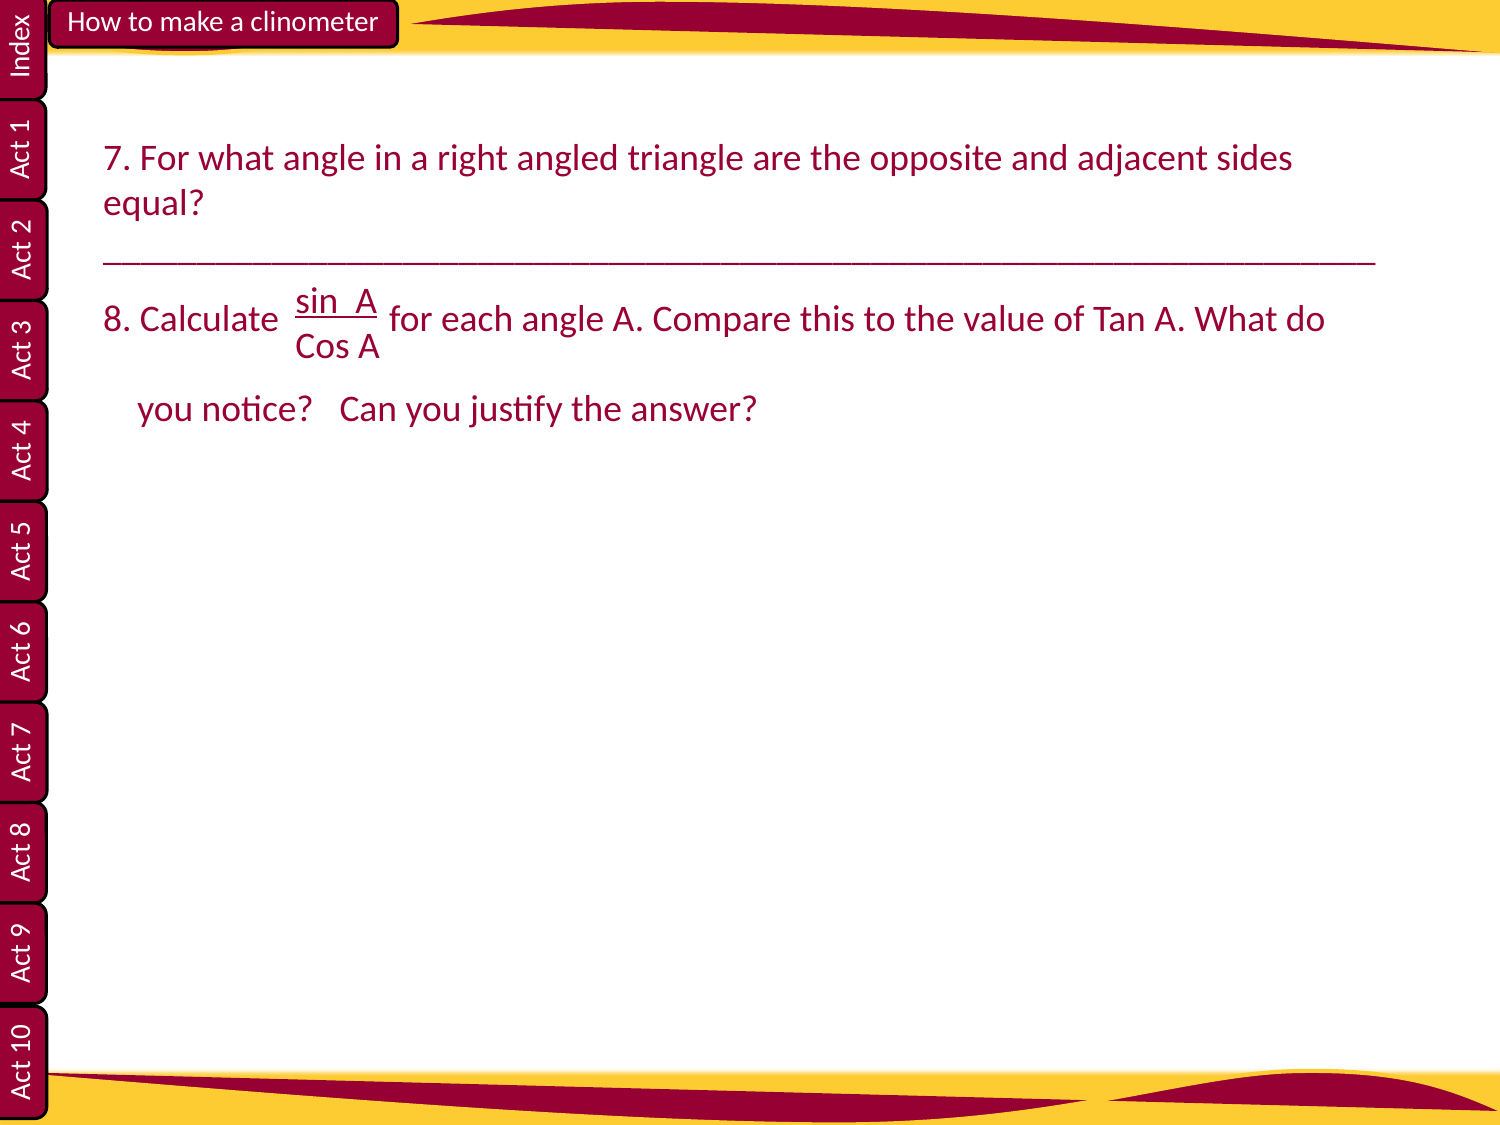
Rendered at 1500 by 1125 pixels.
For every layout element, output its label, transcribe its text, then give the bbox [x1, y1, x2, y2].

text_box 7. For what angle in a right angled triangle are the opposite and adjacent sides equal? ____________________________________________________________________ 8. Calculate for each angle A. Compare this to the value of Tan A. What do you notice? Can you justify the answer? [88, 125, 1400, 437]
text_box sin A Cos A [280, 268, 396, 374]
